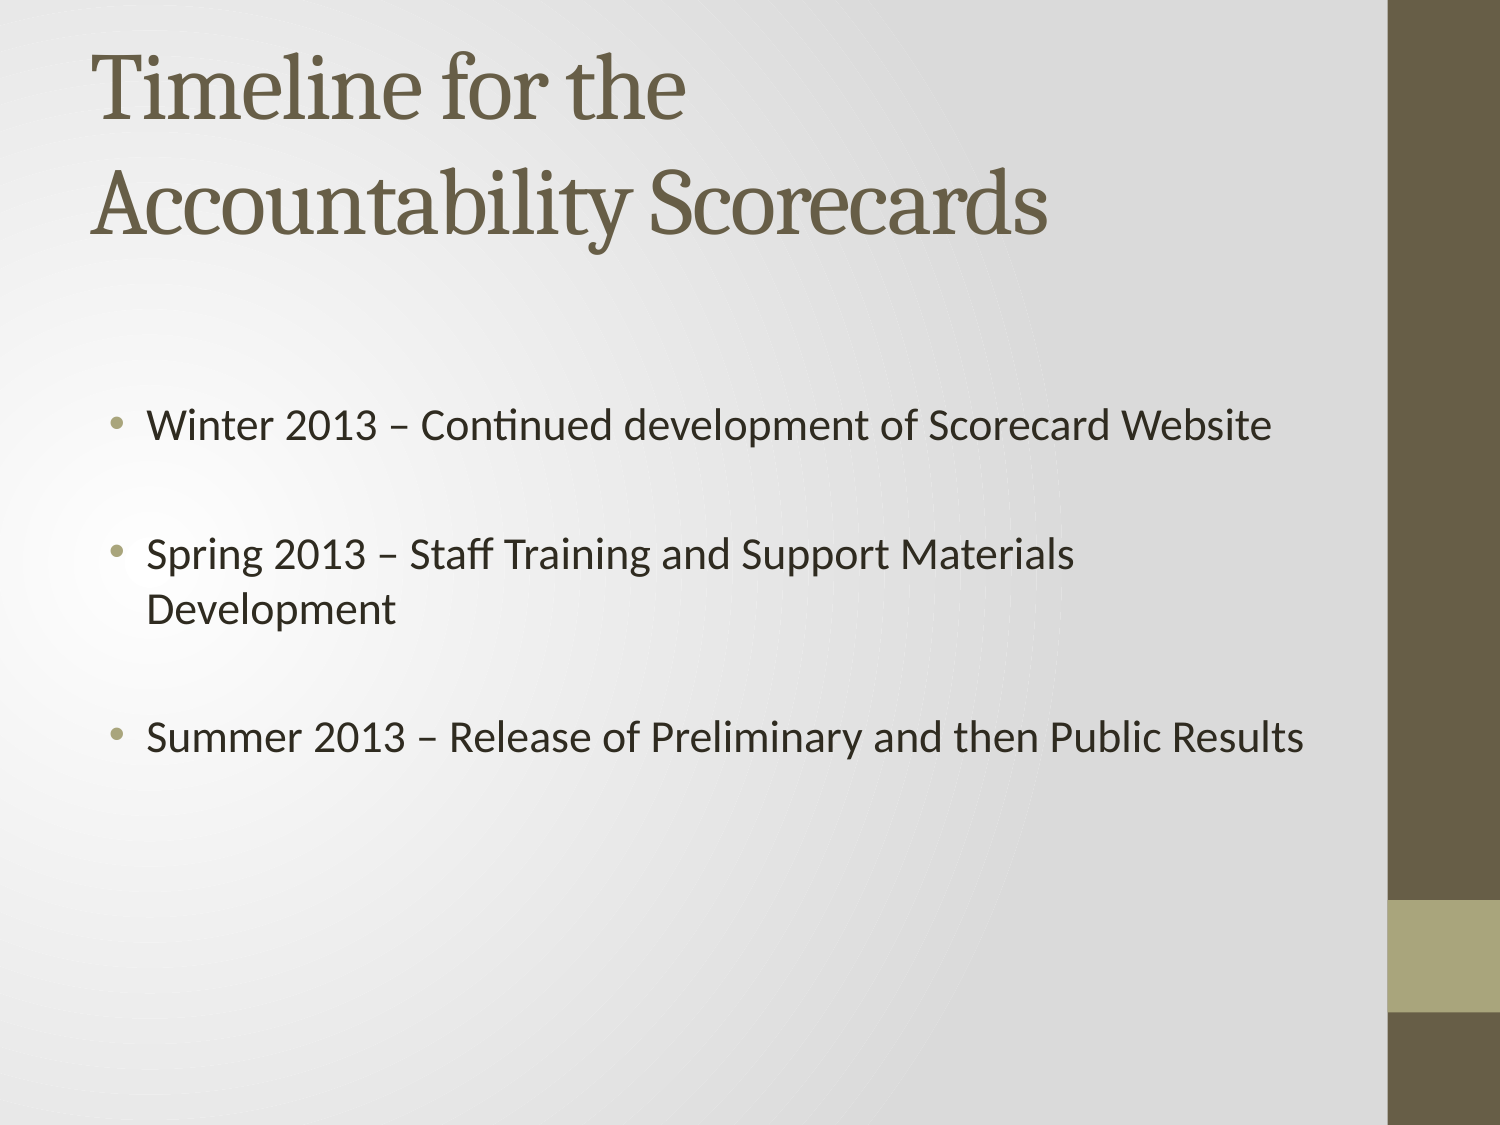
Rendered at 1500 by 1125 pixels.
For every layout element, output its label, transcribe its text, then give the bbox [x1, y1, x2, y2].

list Winter 2013 – Continued development of Scorecard Website Spring 2013 – Staff Training and Support Materials Development Summer 2013 – Release of Preliminary and then Public Results [75, 387, 1325, 1038]
title Timeline for the Accountability Scorecards [75, 45, 1325, 233]
